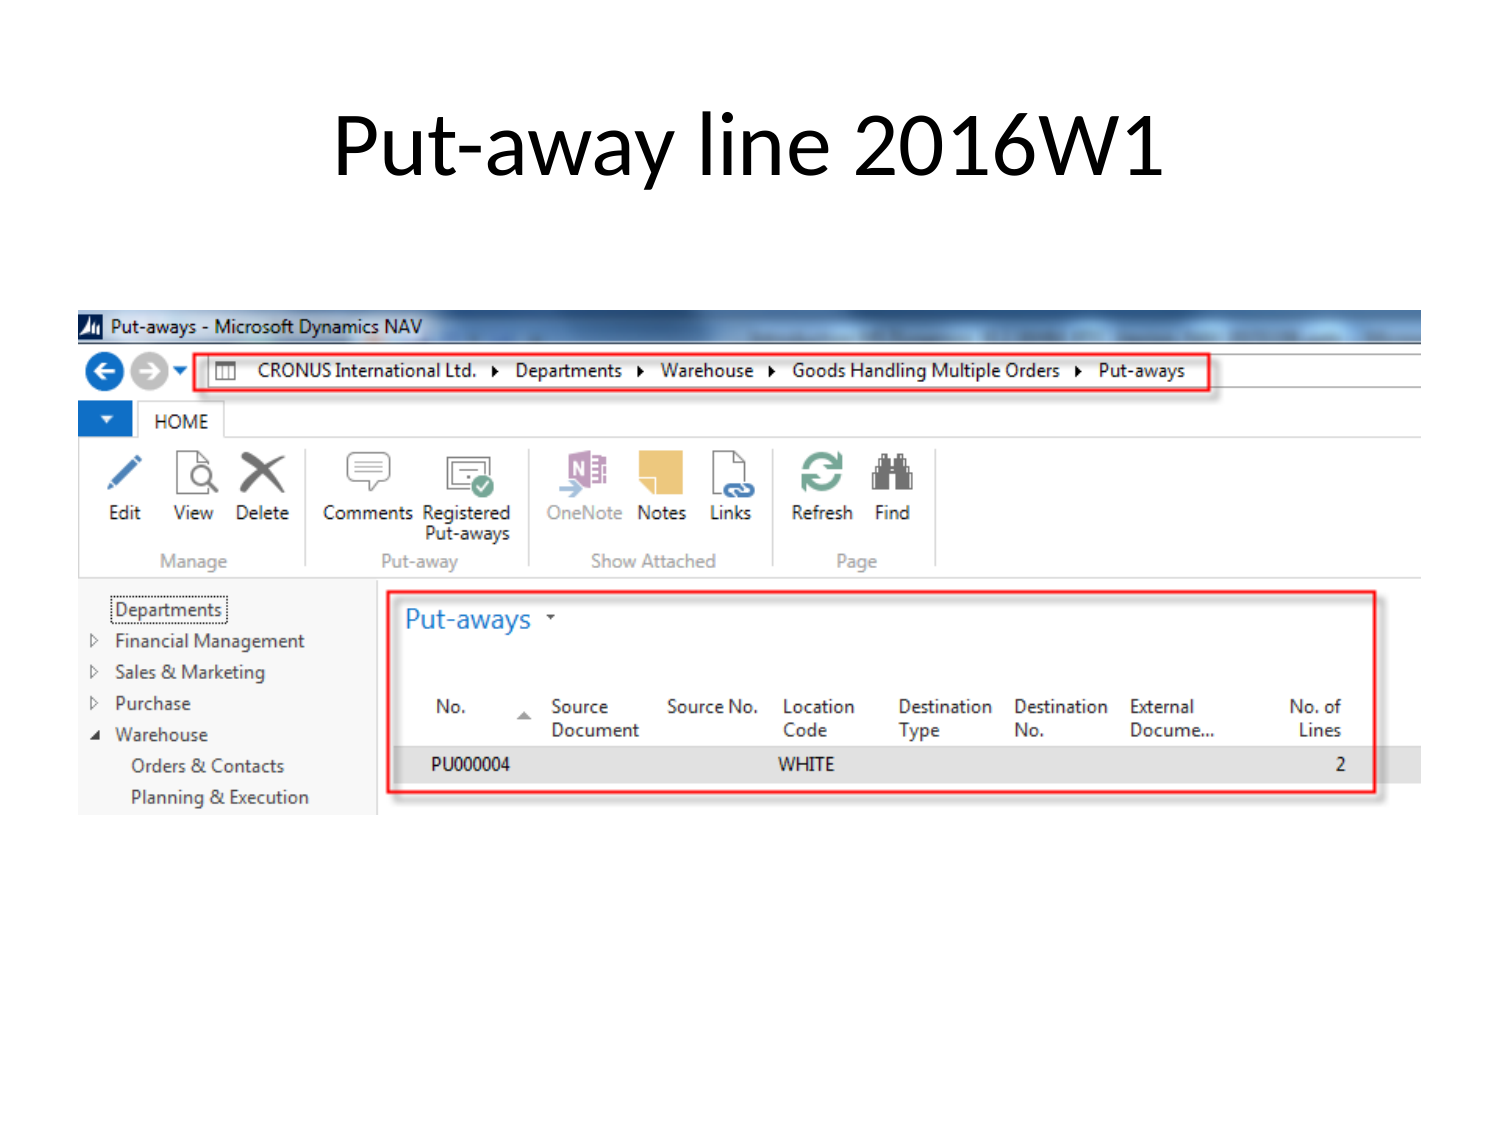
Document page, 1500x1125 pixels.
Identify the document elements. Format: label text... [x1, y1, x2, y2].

title Put-away line 2016W1 [75, 45, 1425, 233]
picture [78, 309, 1422, 815]
